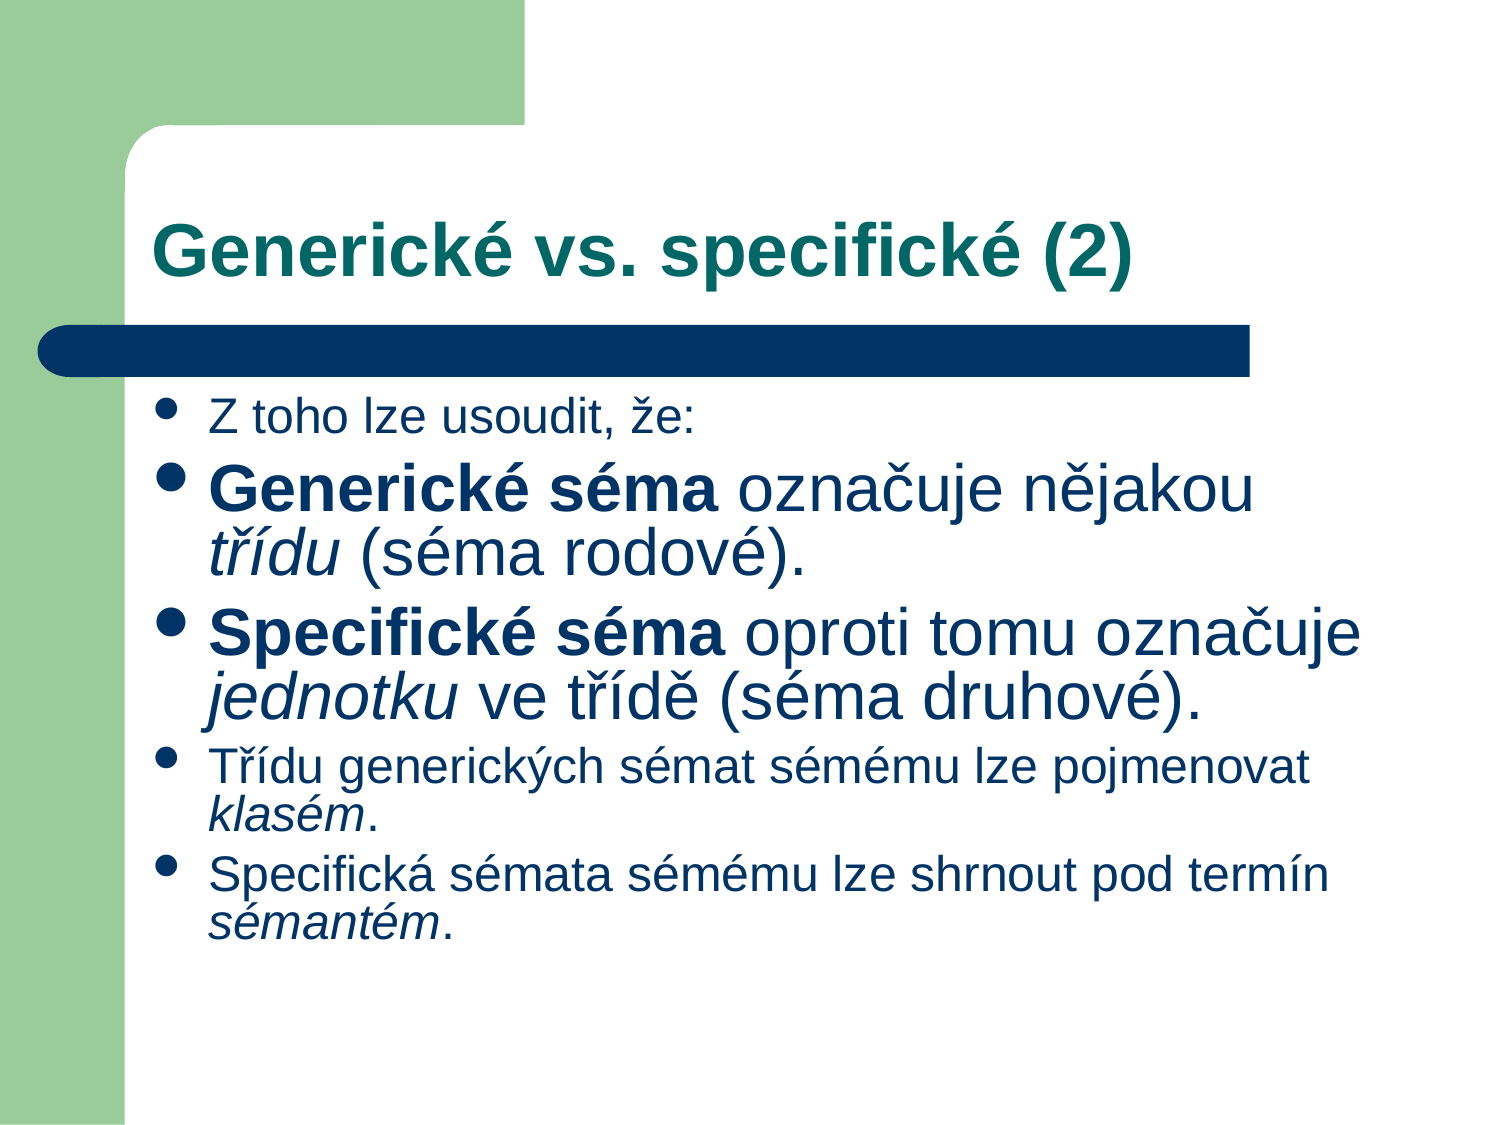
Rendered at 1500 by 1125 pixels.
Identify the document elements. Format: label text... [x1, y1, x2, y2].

text_box Generické vs. specifické (2) [136, 136, 1413, 301]
list Z toho lze usoudit, že: Generické séma označuje nějakou třídu (séma rodové). Specifické séma oproti tomu označuje jednotku ve třídě (séma druhové). Třídu generických sémat sémému lze pojmenovat klasém. Specifická sémata sémému lze shrnout pod termín sémantém. [137, 387, 1400, 1018]
